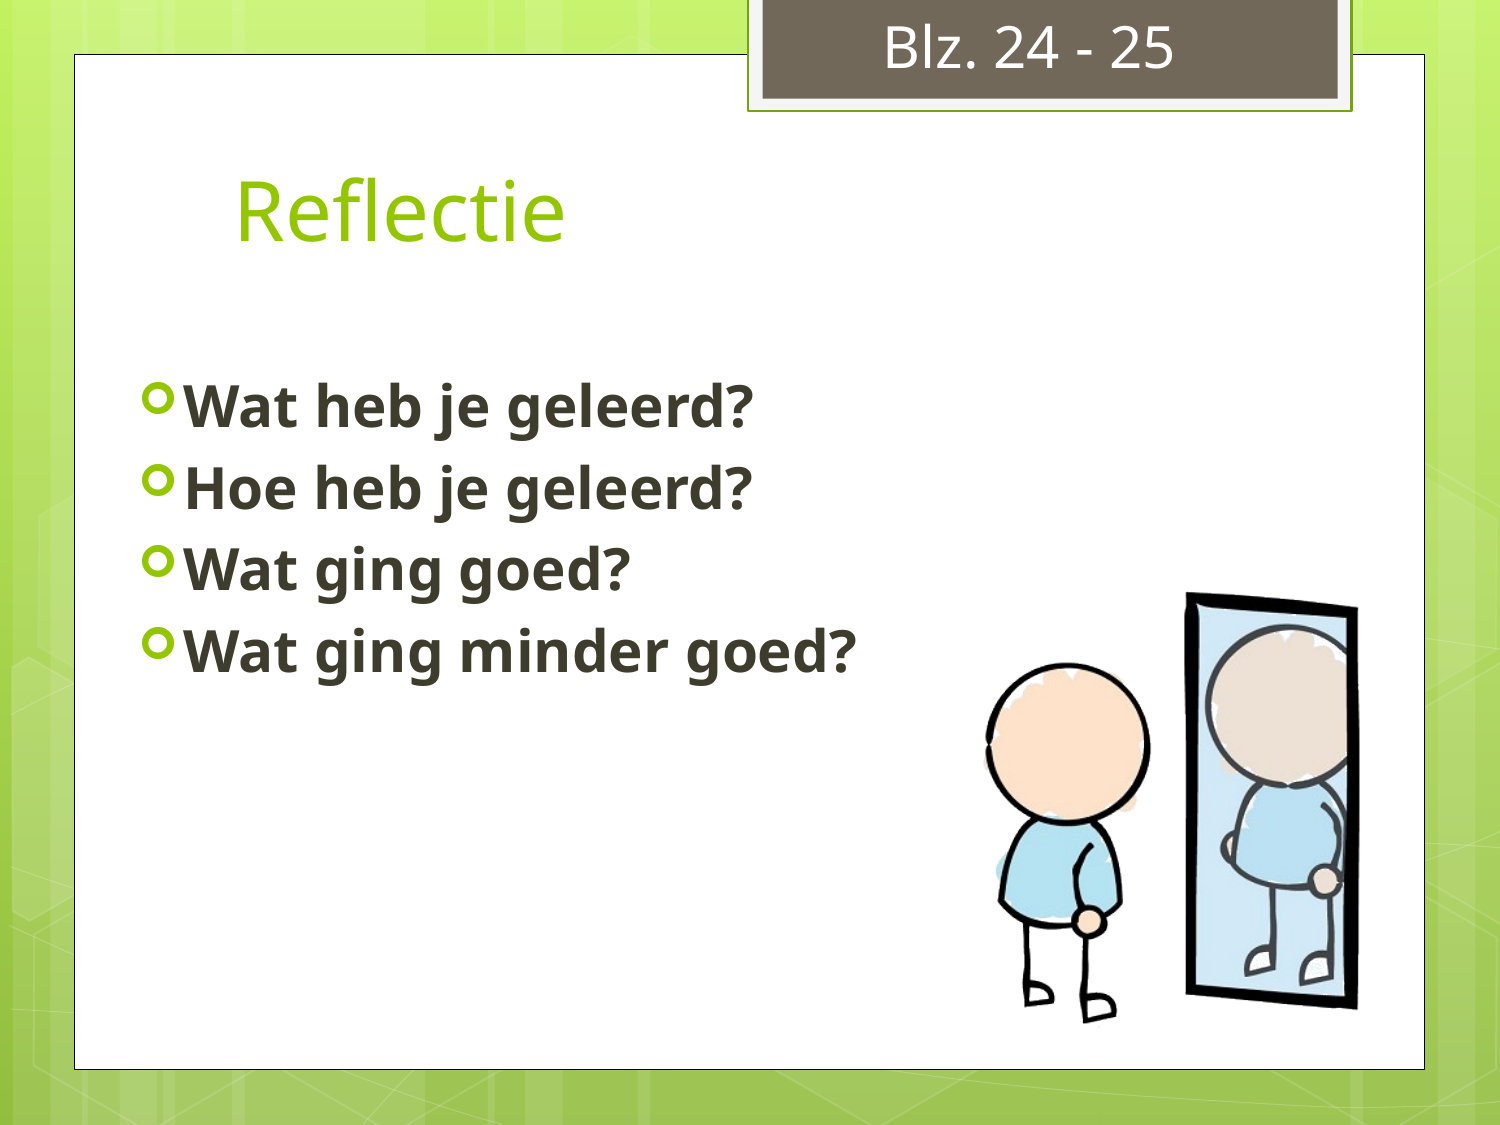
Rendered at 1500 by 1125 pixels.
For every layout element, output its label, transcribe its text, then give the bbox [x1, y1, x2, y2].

title Reflectie [218, 78, 1371, 266]
text_box Blz. 24 - 25 [868, 3, 1353, 88]
picture [655, 574, 1500, 1043]
list Wat heb je geleerd? Hoe heb je geleerd? Wat ging goed? Wat ging minder goed? [112, 219, 1329, 855]
